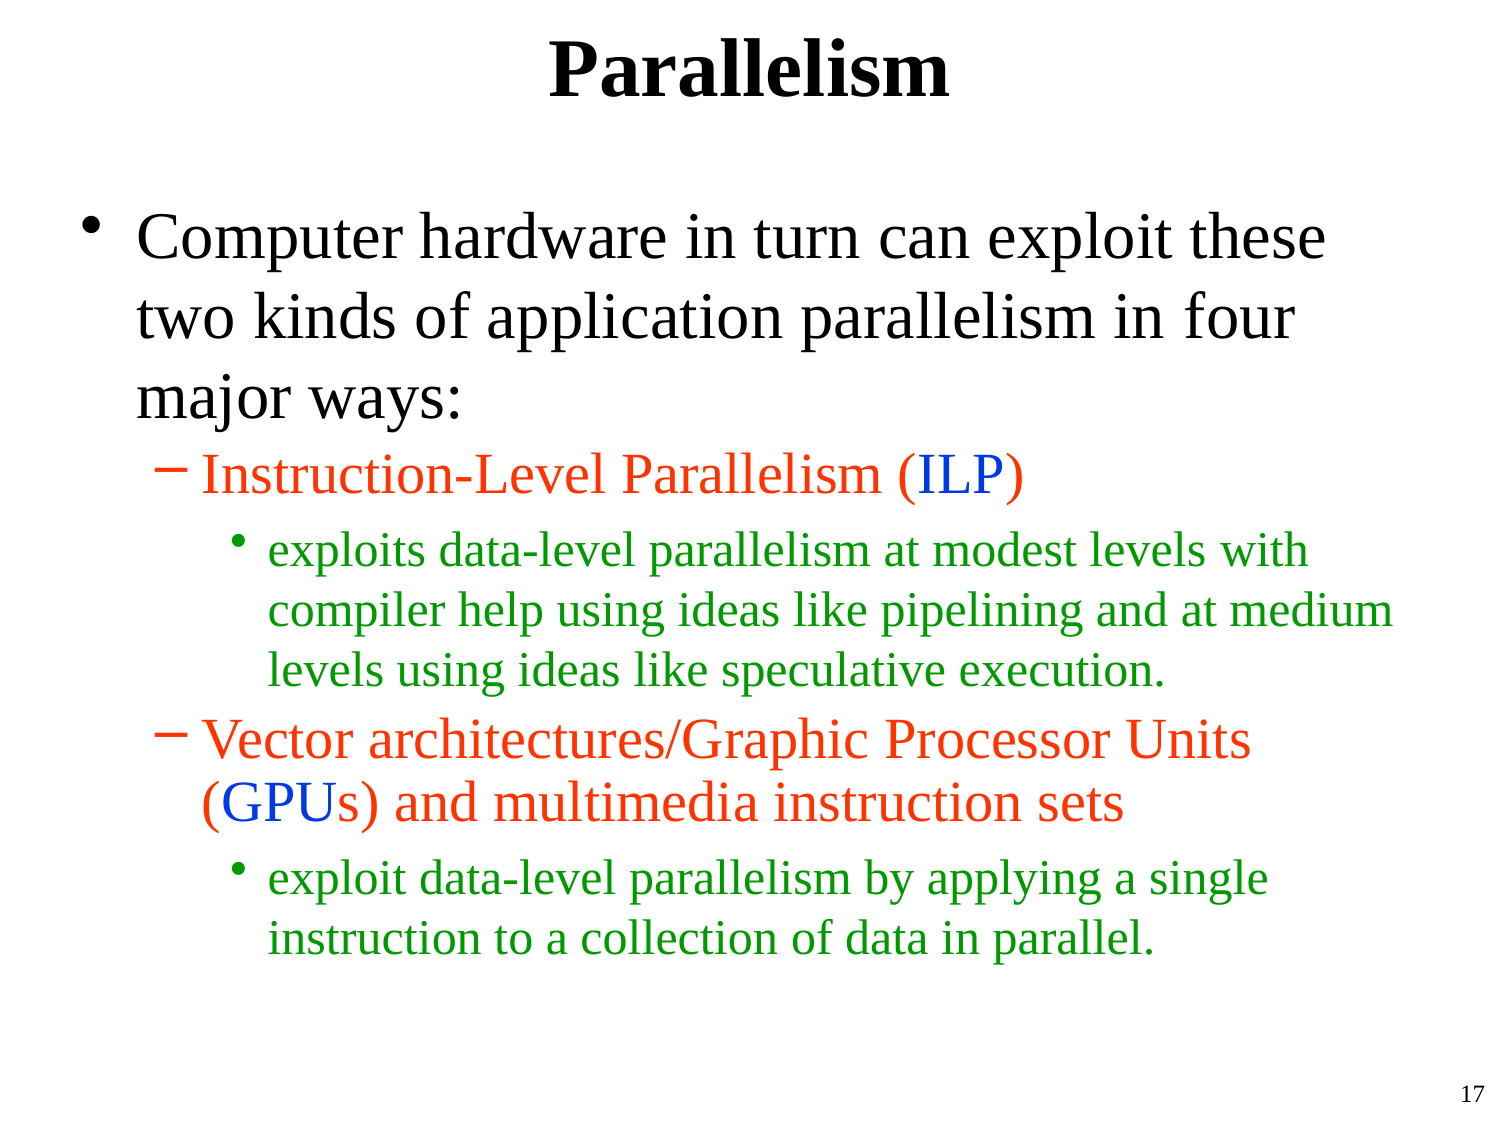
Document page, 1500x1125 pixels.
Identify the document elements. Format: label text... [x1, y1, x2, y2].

title Parallelism [0, 0, 1500, 126]
slide_number 17 [1186, 1069, 1500, 1125]
list Computer hardware in turn can exploit these two kinds of application parallelism in four major ways: Instruction-Level Parallelism (ILP) exploits data-level parallelism at modest levels with compiler help using ideas like pipelining and at medium levels using ideas like speculative execution. Vector architectures/Graphic Processor Units (GPUs) and multimedia instruction sets exploit data-level parallelism by applying a single instruction to a collection of data in parallel. [64, 184, 1436, 1071]
